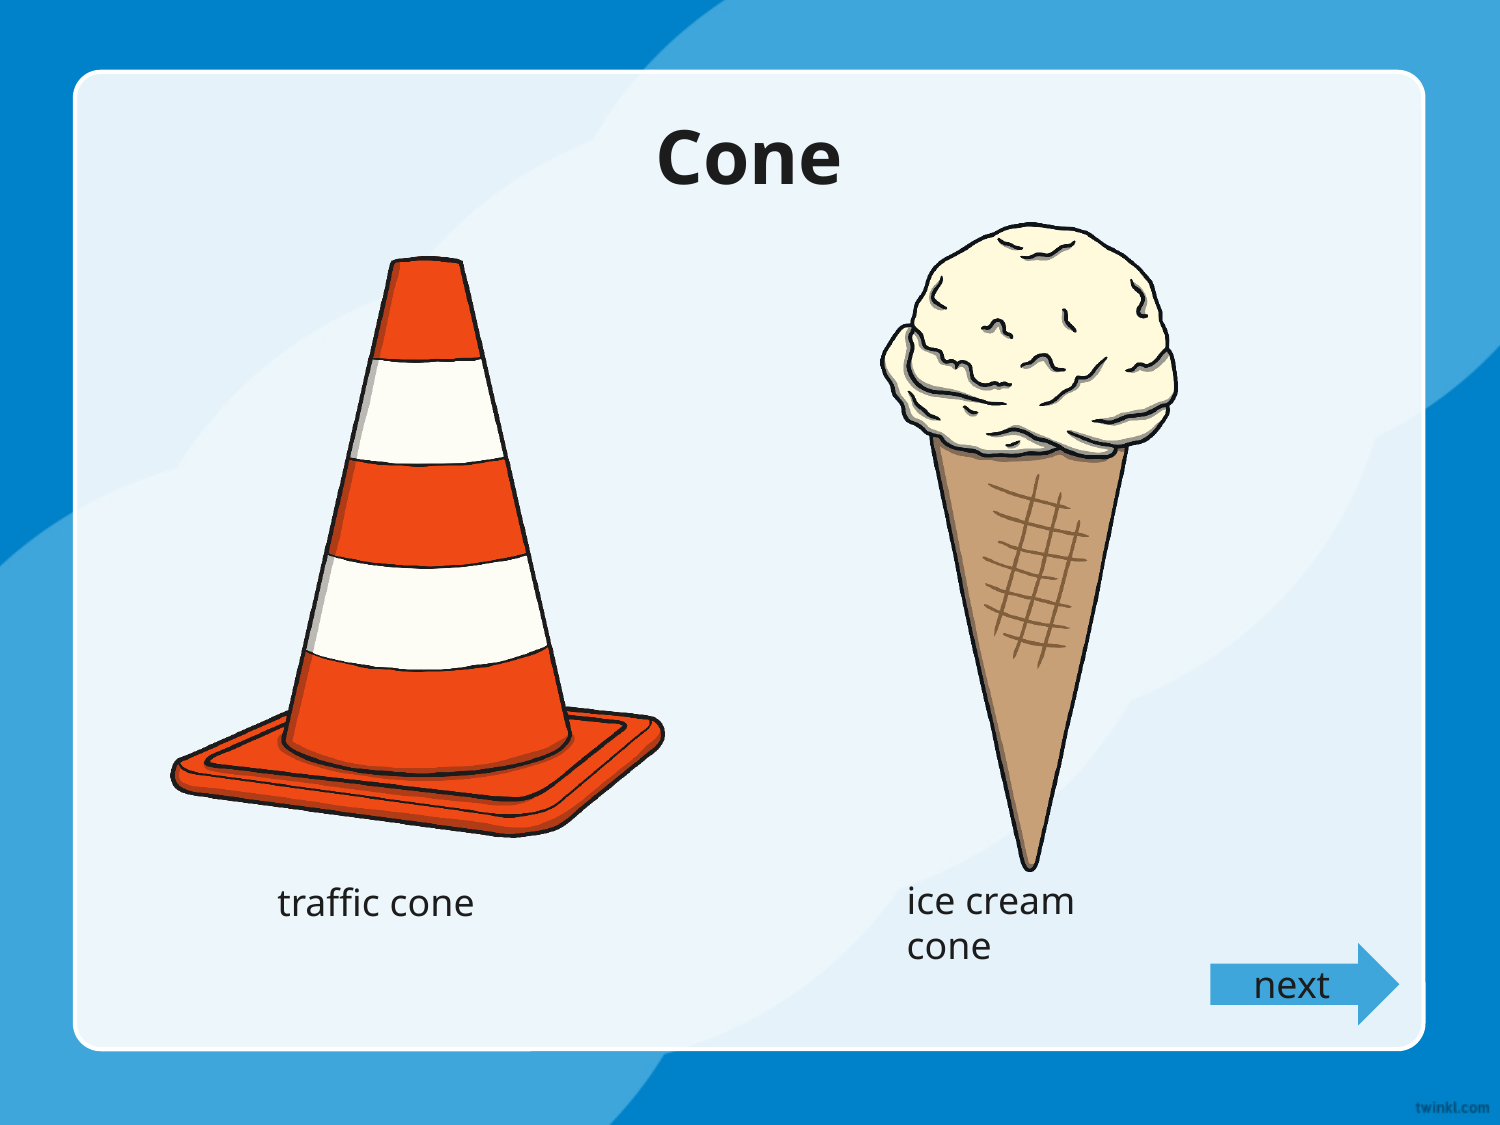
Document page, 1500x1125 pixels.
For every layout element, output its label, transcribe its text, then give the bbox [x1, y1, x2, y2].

picture [0, 0, 1500, 1125]
text_box traffic cone [277, 879, 477, 925]
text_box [1210, 943, 1400, 1026]
title Cone [73, 76, 1426, 244]
text_box ice cream cone [906, 877, 1152, 968]
